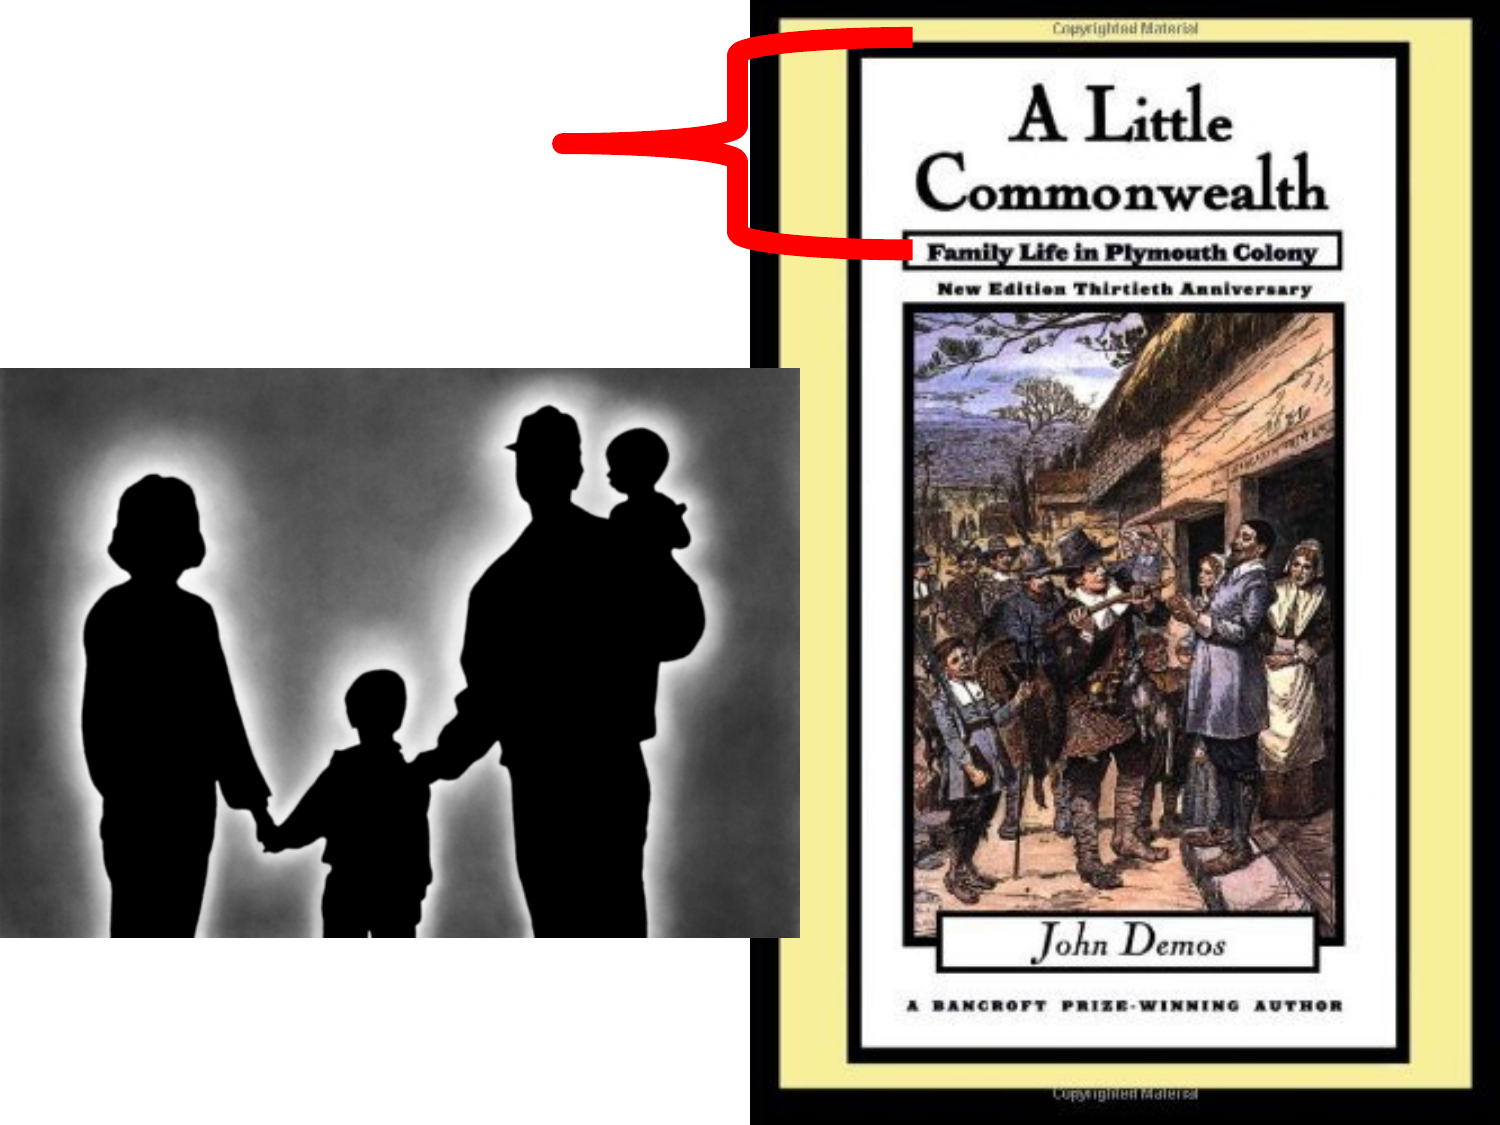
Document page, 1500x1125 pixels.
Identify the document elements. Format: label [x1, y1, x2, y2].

text_box [561, 49, 744, 238]
picture [0, 0, 1500, 1125]
